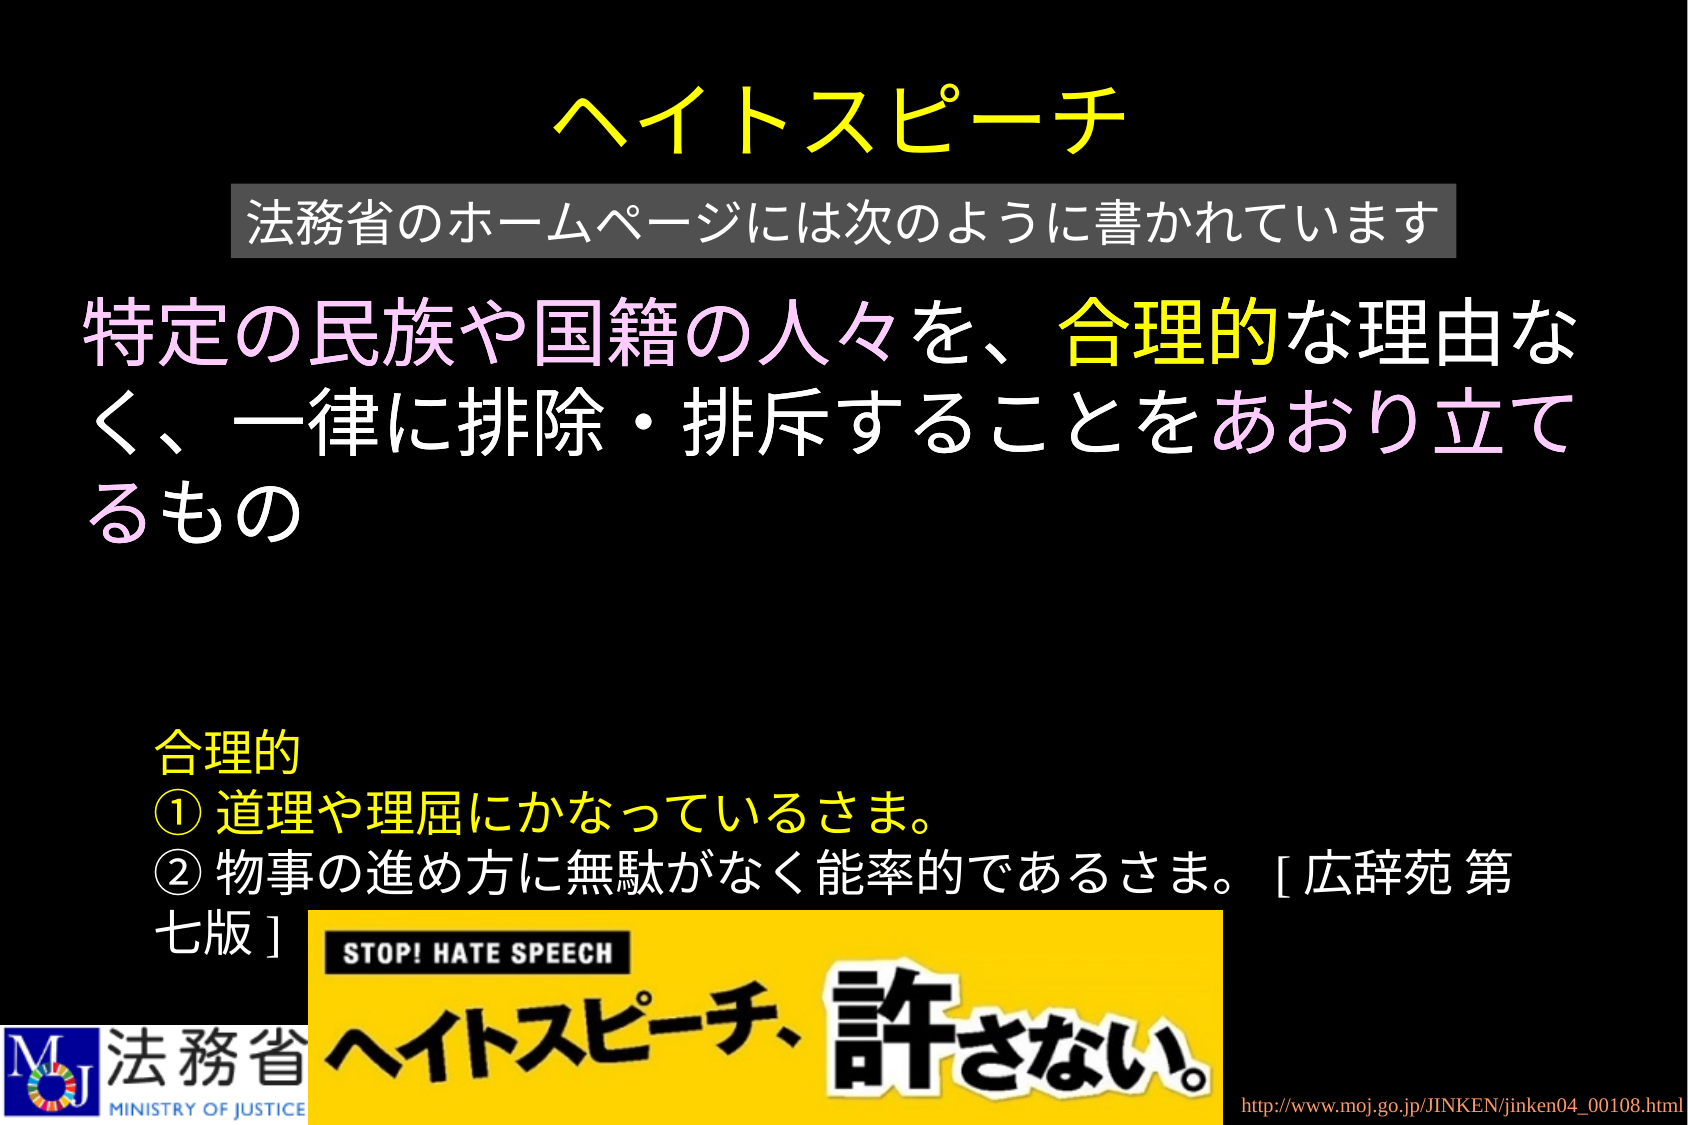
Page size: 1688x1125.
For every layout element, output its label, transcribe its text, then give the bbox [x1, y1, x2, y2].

text_box 特定の民族や国籍の人々を、合理的な理由なく、一律に排除・排斥することをあおり立てるもの [66, 277, 1624, 480]
text_box http://www.moj.go.jp/JINKEN/jinken04_00108.html [1226, 1084, 1688, 1125]
text_box 合理的 ①道理や理屈にかなっているさま。 ②物事の進め方に無駄がなく能率的であるさま。[広辞苑 第七版] [138, 714, 1549, 1029]
title ヘイトスピーチ [34, 32, 1646, 221]
picture [0, 910, 1223, 1125]
text_box 法務省のホームページには次のように書かれています [230, 183, 1457, 259]
